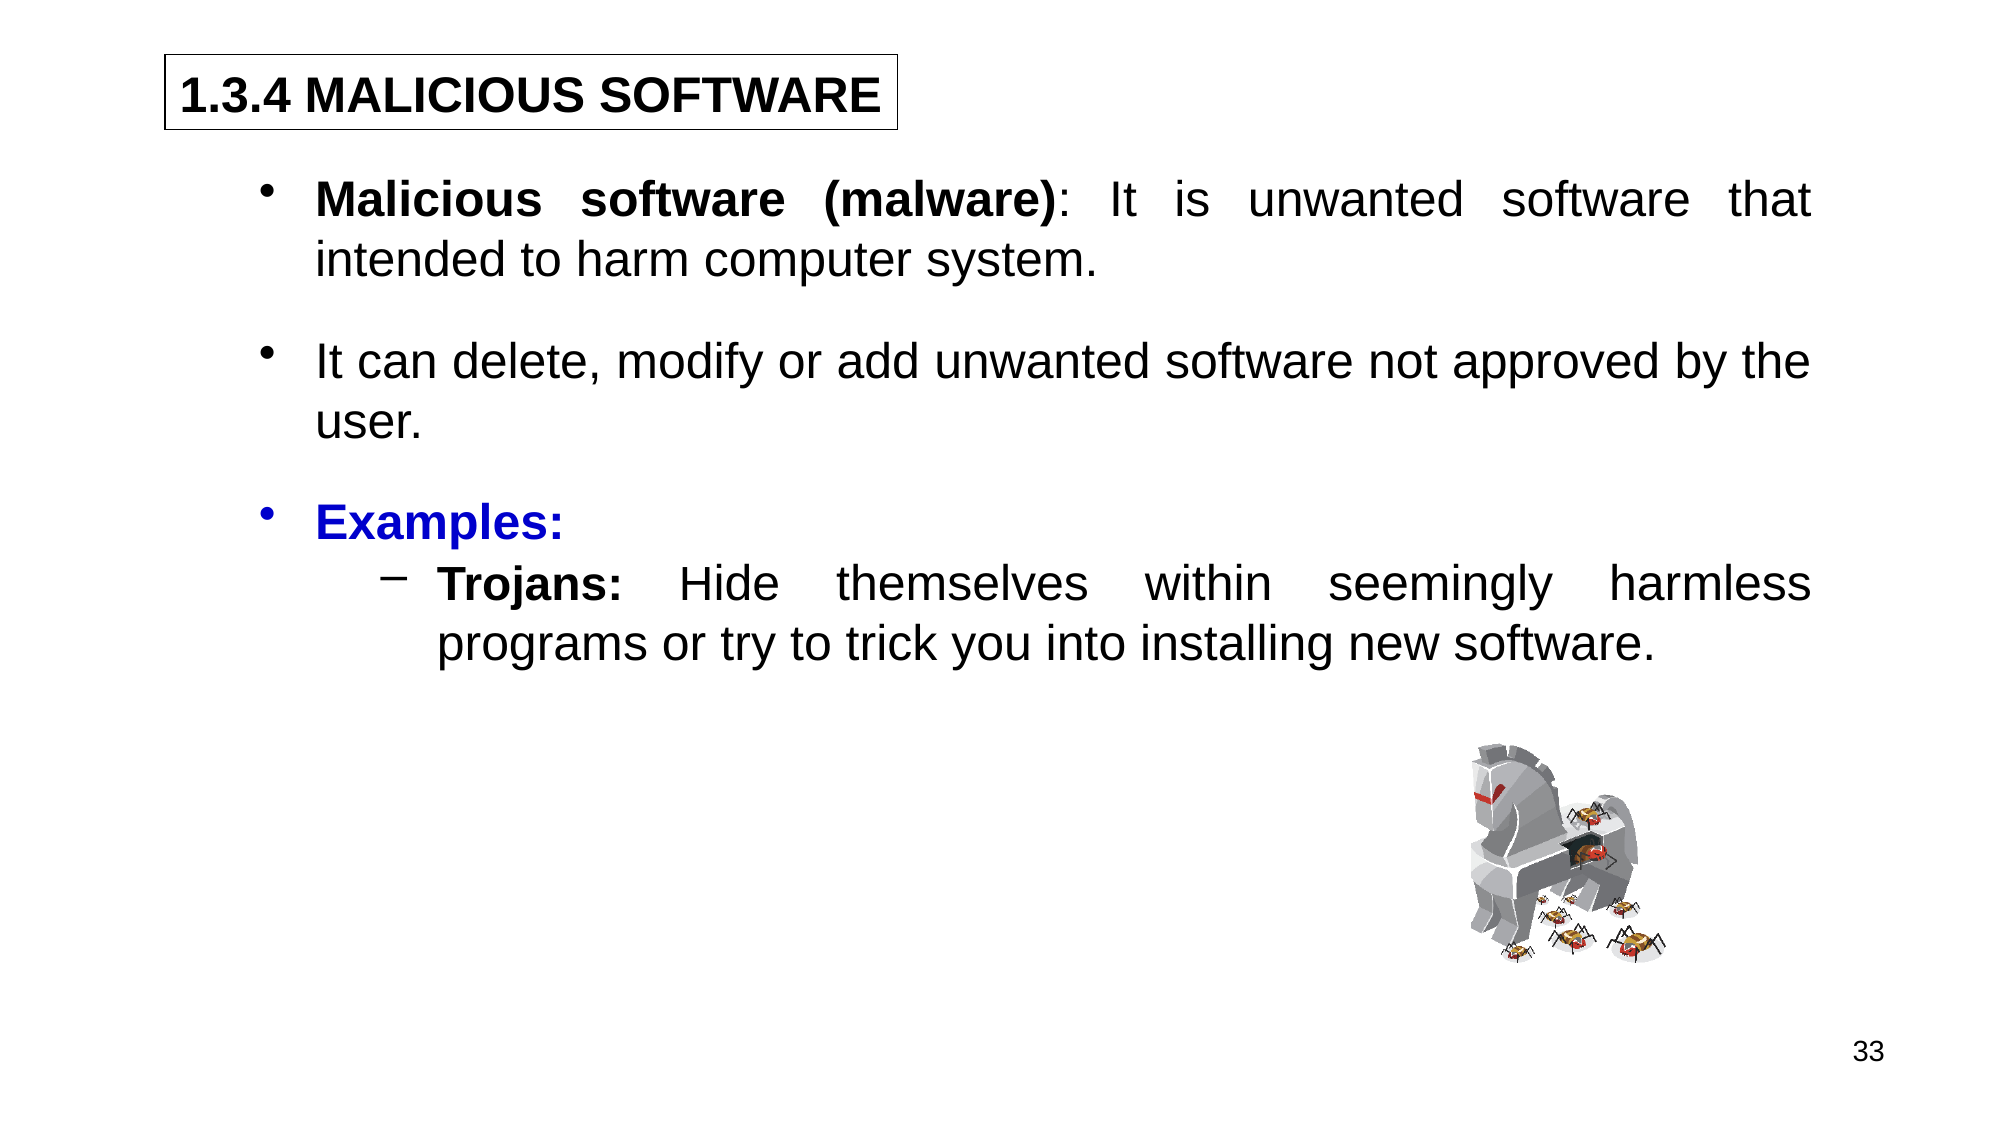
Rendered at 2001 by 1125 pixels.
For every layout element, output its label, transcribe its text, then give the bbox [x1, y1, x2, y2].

slide_number 33 [1433, 1024, 1901, 1103]
text_box Malicious software (malware): It is unwanted software that intended to harm computer system. It can delete, modify or add unwanted software not approved by the user. Examples: Trojans: Hide themselves within seemingly harmless programs or try to trick you into installing new software. [244, 159, 1827, 678]
text_box 1.3.4 MALICIOUS SOFTWARE [164, 54, 898, 130]
picture [1471, 743, 1667, 964]
